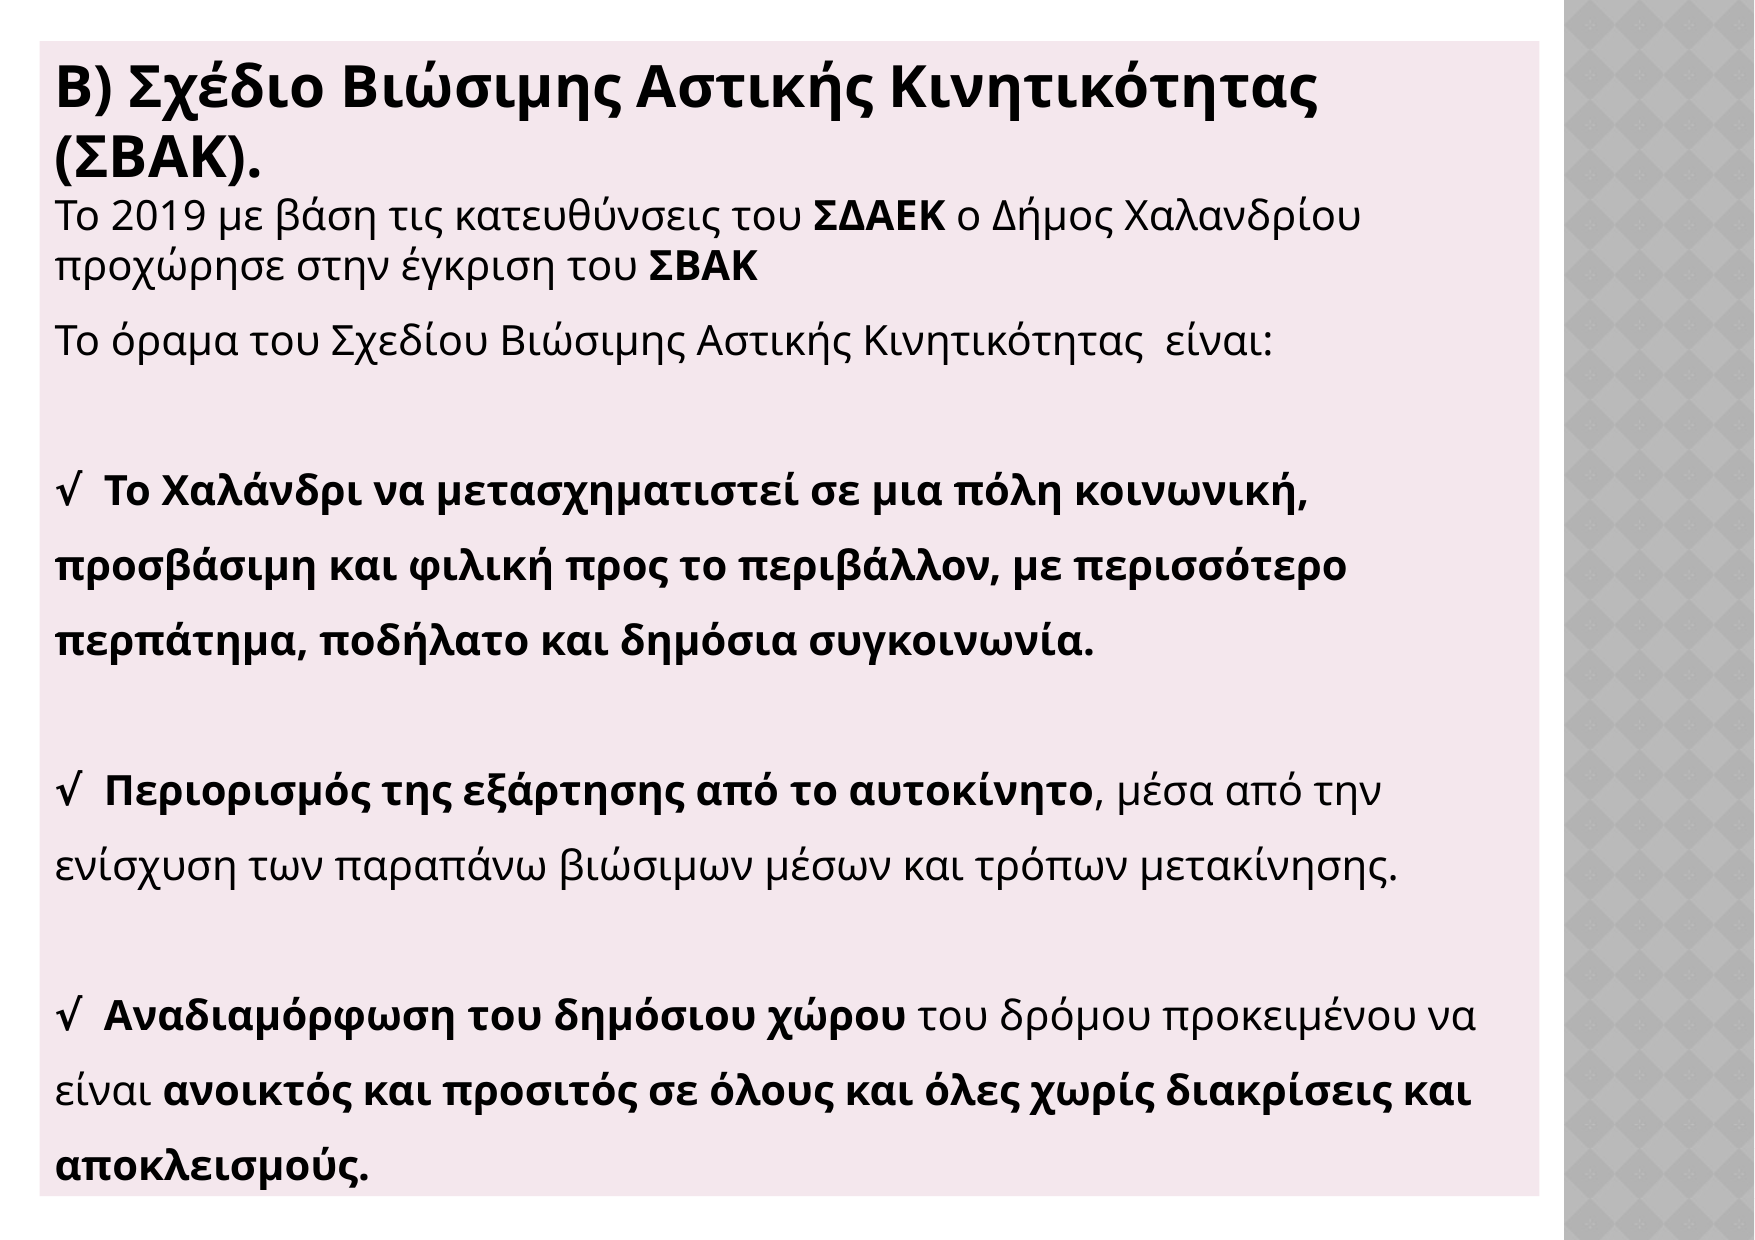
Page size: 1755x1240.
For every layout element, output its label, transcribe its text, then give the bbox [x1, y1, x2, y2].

text_box Β) Σχέδιο Βιώσιμης Αστικής Κινητικότητας (ΣΒΑΚ). Το 2019 με βάση τις κατευθύνσεις του ΣΔΑΕΚ ο Δήμος Χαλανδρίου προχώρησε στην έγκριση του ΣΒΑΚ Το όραμα του Σχεδίου Βιώσιμης Αστικής Κινητικότητας είναι: √ Το Χαλάνδρι να μετασχηματιστεί σε μια πόλη κοινωνική, προσβάσιμη και φιλική προς το περιβάλλον, με περισσότερο περπάτημα, ποδήλατο και δημόσια συγκοινωνία. √ Περιορισμός της εξάρτησης από το αυτοκίνητο, μέσα από την ενίσχυση των παραπάνω βιώσιμων μέσων και τρόπων μετακίνησης. √ Αναδιαμόρφωση του δημόσιου χώρου του δρόμου προκειμένου να είναι ανοικτός και προσιτός σε όλους και όλες χωρίς διακρίσεις και αποκλεισμούς. [39, 41, 1540, 1197]
